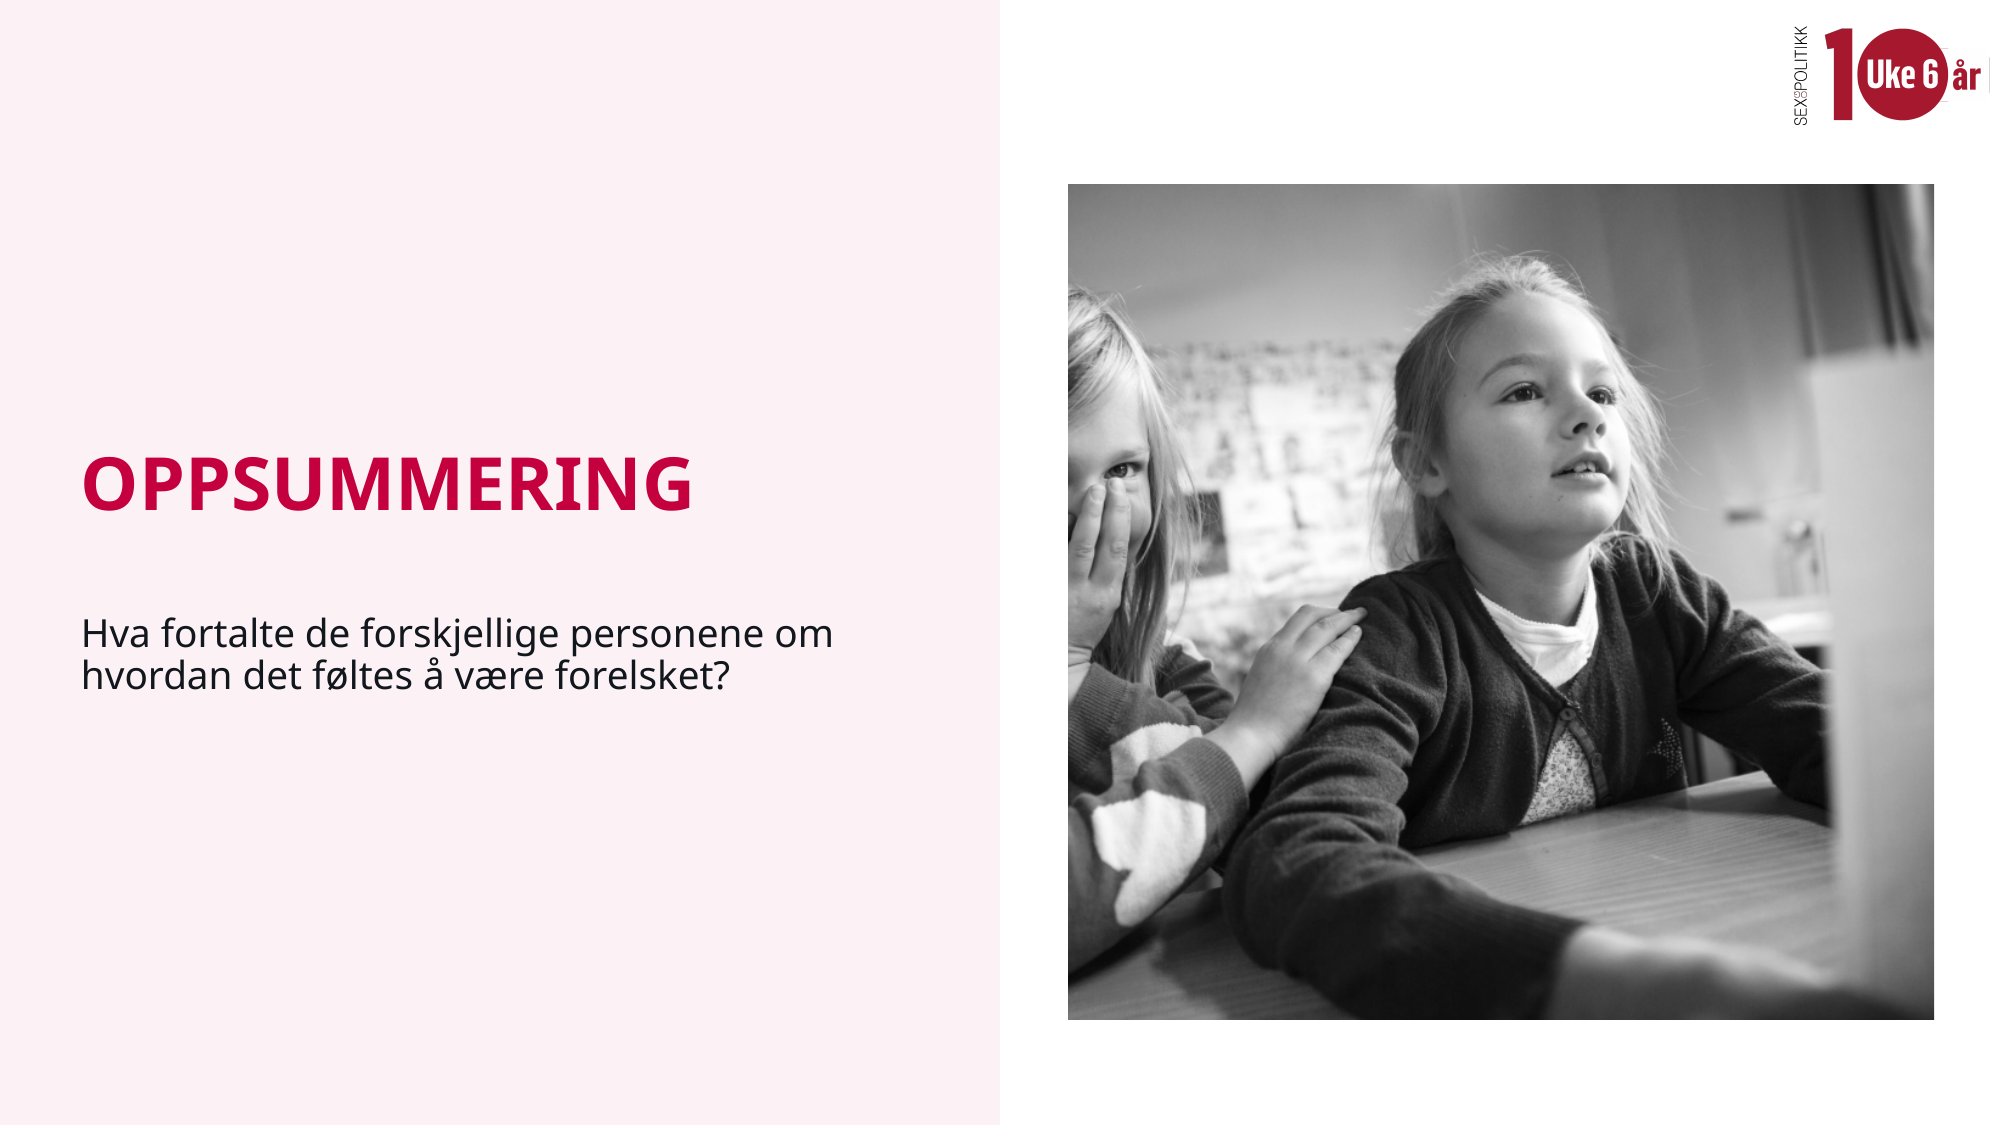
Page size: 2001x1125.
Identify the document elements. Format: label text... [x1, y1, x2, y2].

picture [1795, 27, 1807, 125]
picture [1813, 25, 2001, 125]
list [1068, 183, 1935, 1021]
title OPPSUMMERING Hva fortalte de forskjellige personene om hvordan det føltes å være forelsket? [65, 184, 894, 1003]
